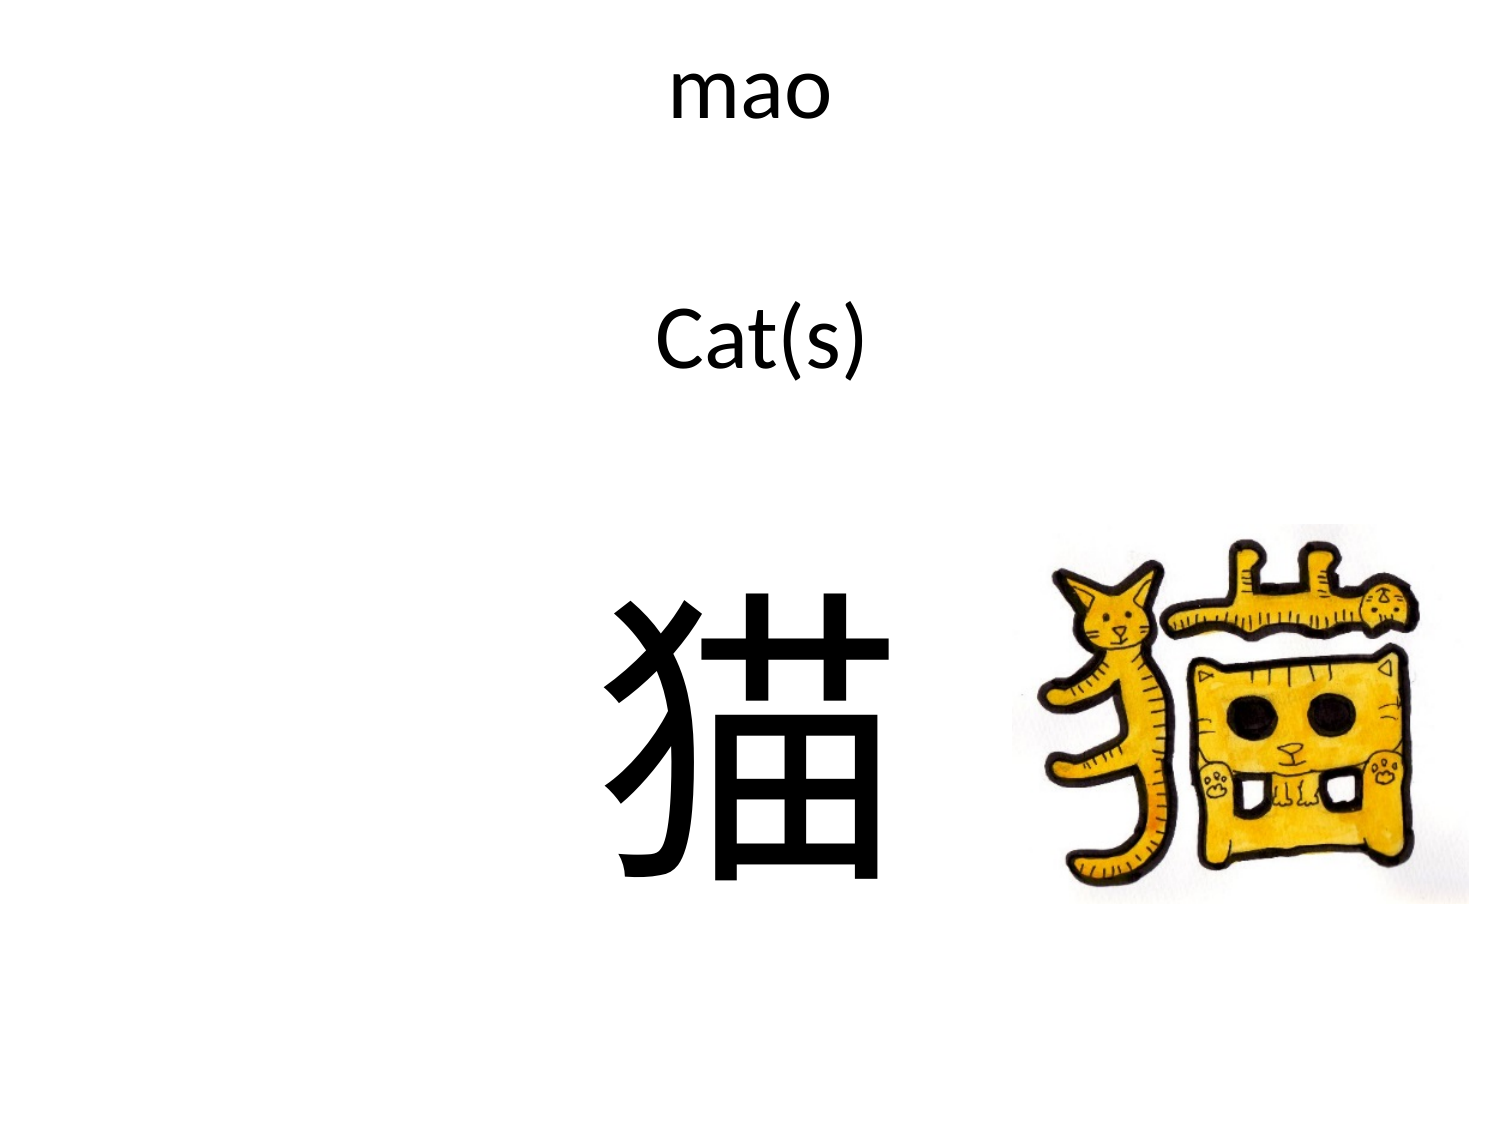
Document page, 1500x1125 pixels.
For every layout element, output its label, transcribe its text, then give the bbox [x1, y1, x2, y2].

text_box 猫 [125, 487, 1375, 975]
text_box Cat(s) [124, 249, 1400, 413]
picture [1012, 524, 1469, 904]
title mao [112, 0, 1388, 163]
